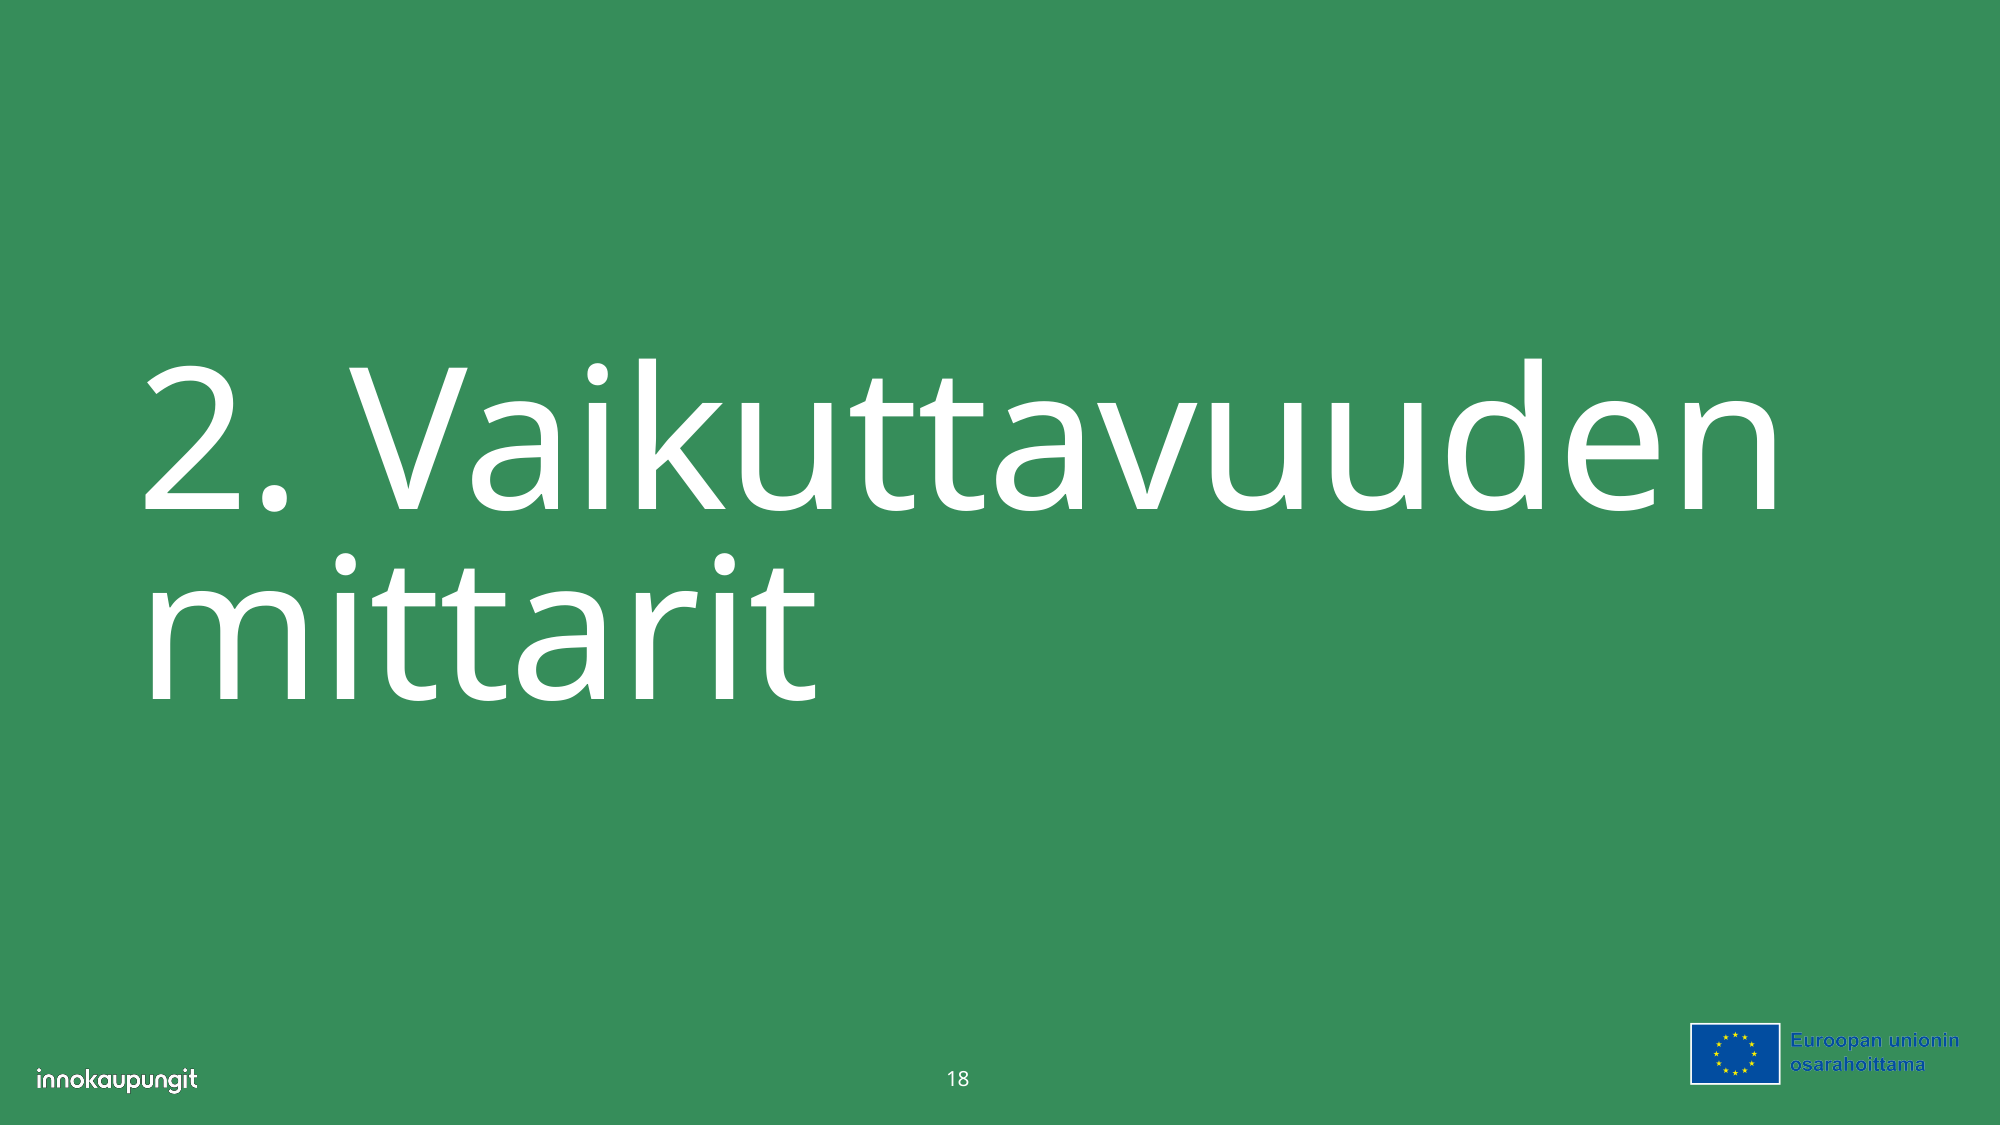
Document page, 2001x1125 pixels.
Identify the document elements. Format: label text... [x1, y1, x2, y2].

slide_number 18 [920, 1055, 996, 1103]
picture [37, 1068, 197, 1094]
title 2. Vaikuttavuuden mittarit [136, 357, 1862, 769]
picture [1688, 1021, 2000, 1087]
